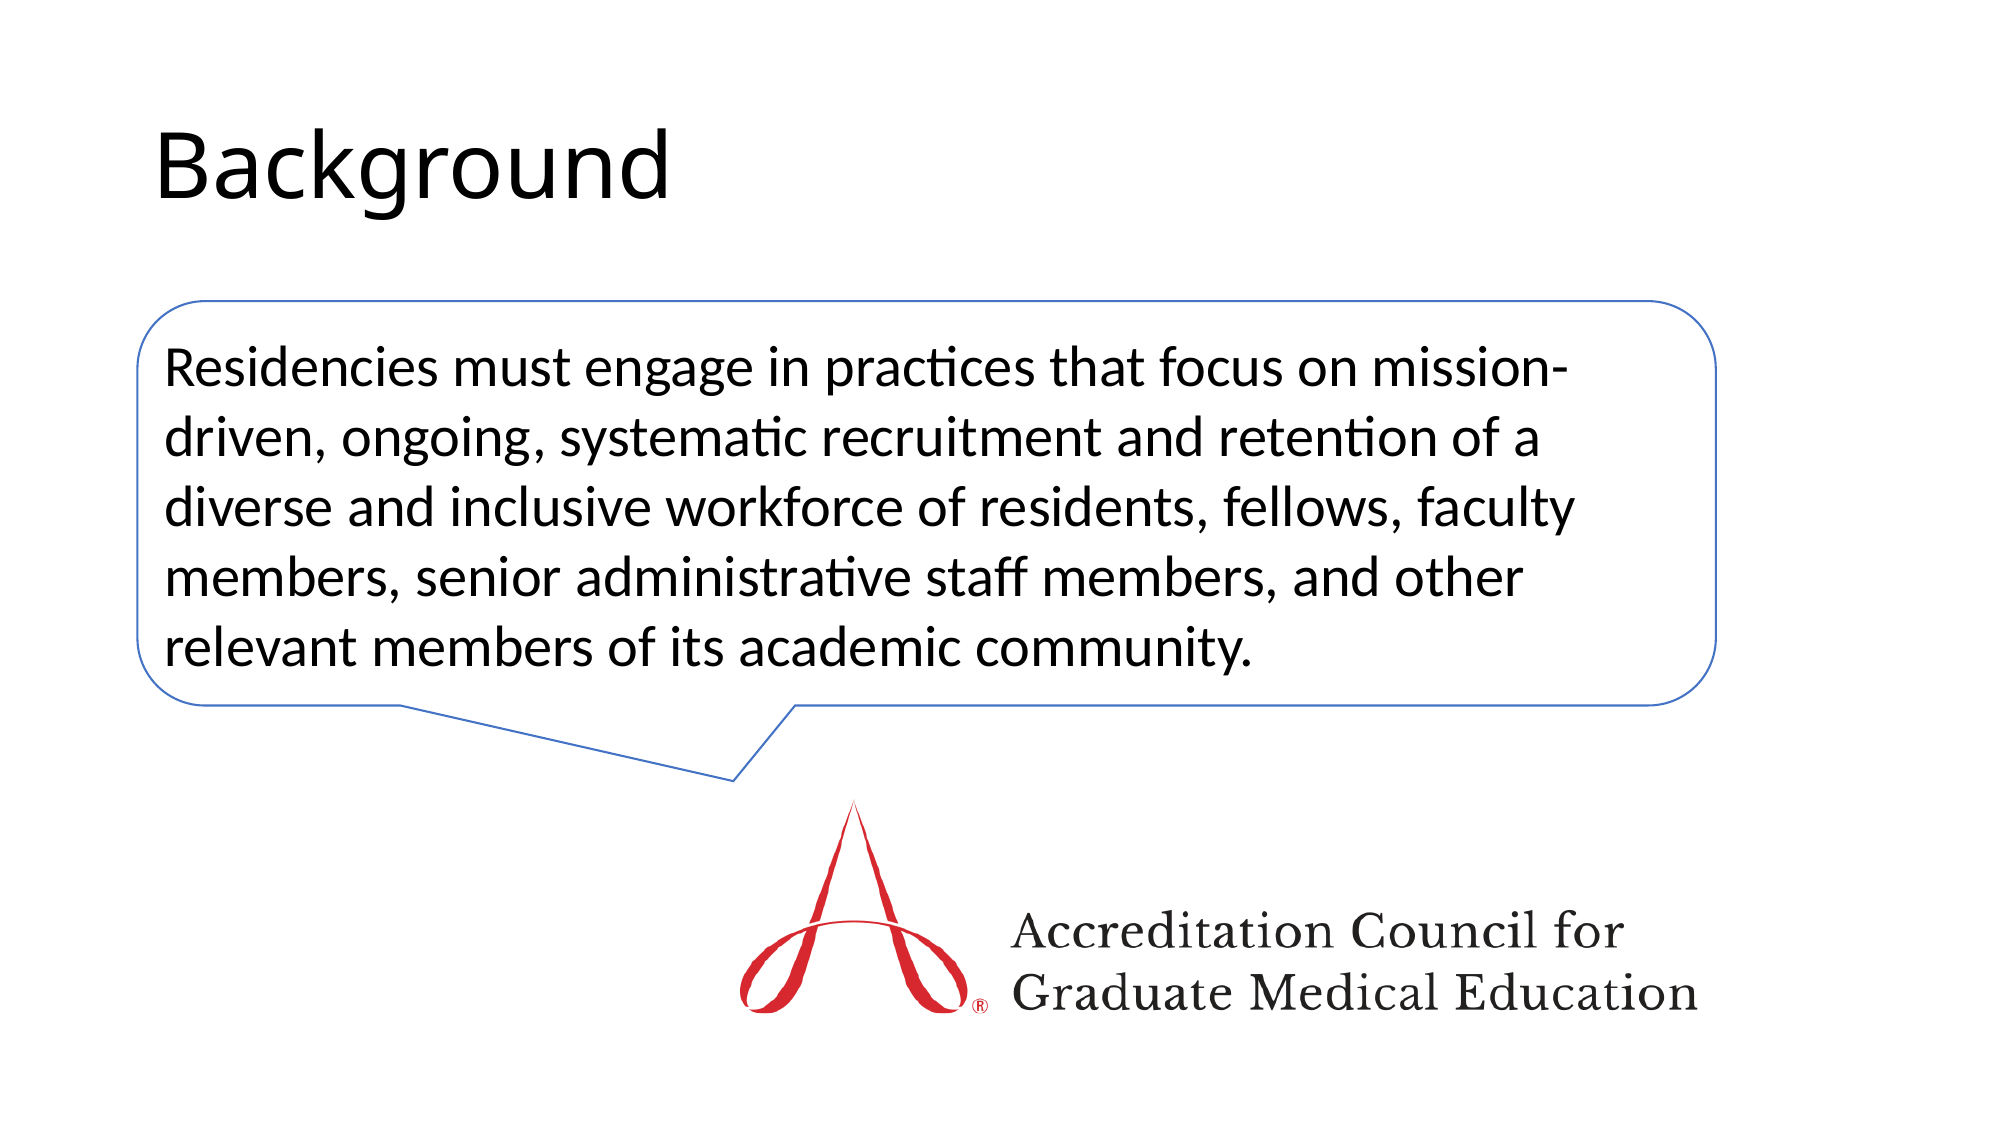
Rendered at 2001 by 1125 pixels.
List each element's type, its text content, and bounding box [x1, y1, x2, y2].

text_box Residencies must engage in practices that focus on mission-driven, ongoing, systematic recruitment and retention of a diverse and inclusive workforce of residents, fellows, faculty members, senior administrative staff members, and other relevant members of its academic community. [137, 301, 1716, 782]
title Background [137, 59, 1863, 278]
picture [739, 799, 1698, 1014]
